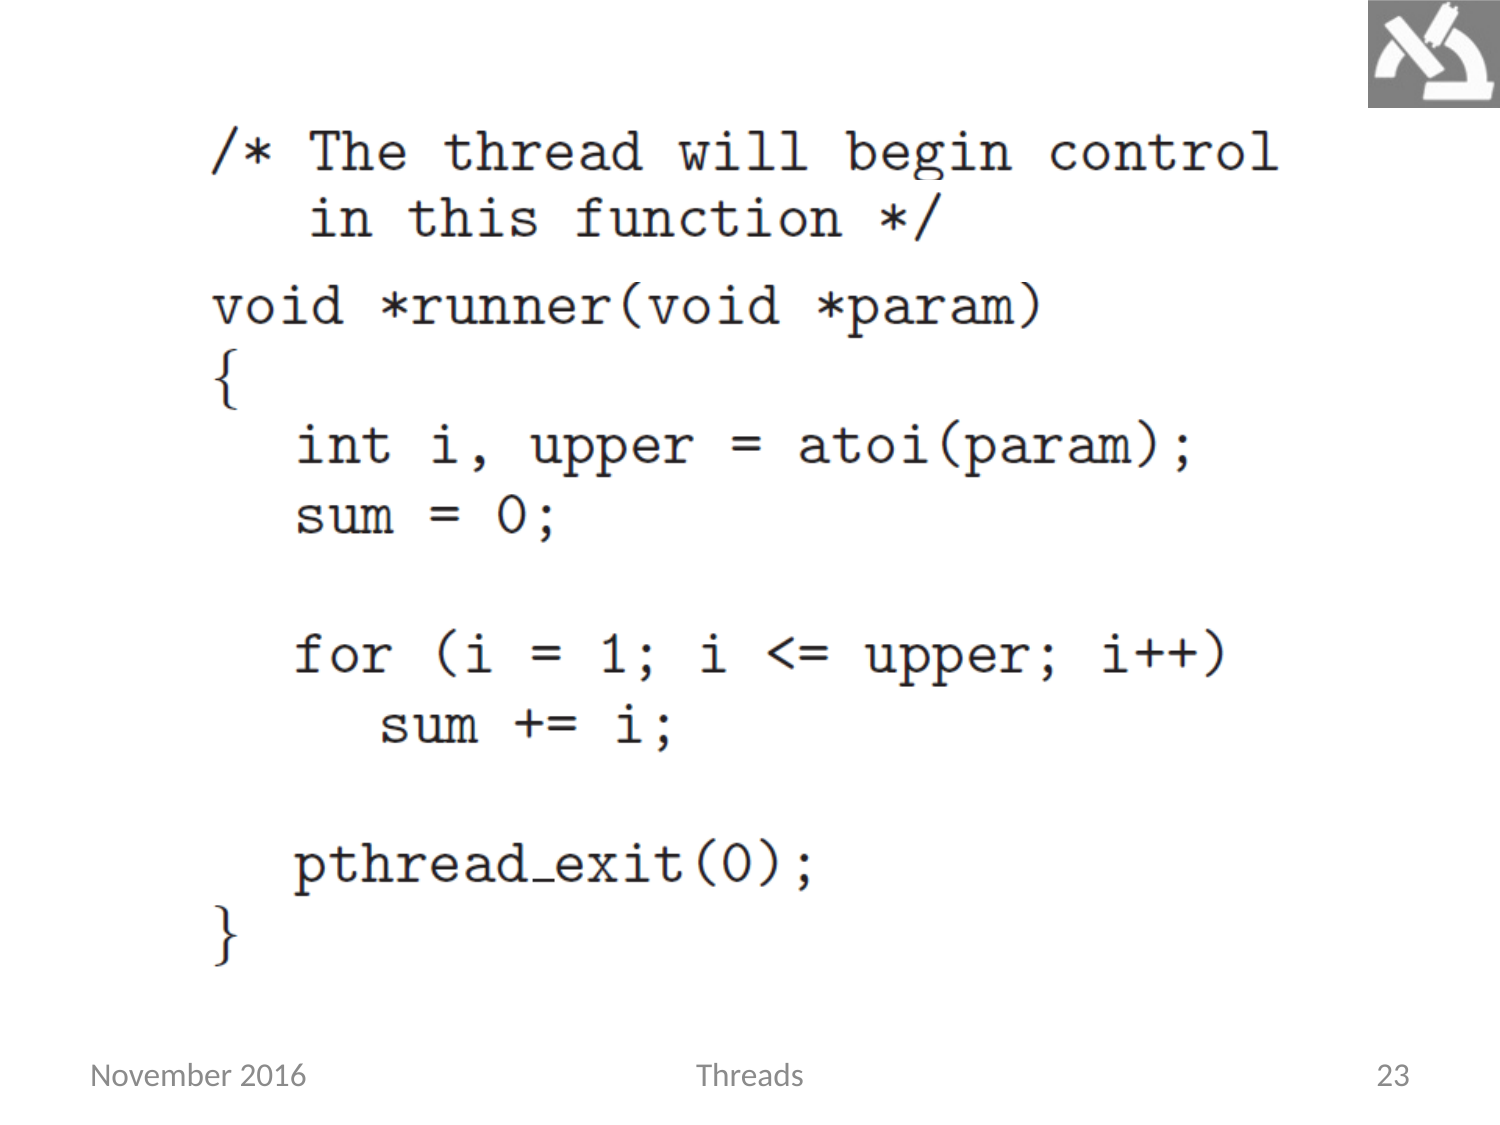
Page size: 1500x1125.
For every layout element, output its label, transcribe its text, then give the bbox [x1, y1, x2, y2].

slide_number 23 [1074, 1042, 1425, 1103]
footer Threads [512, 1042, 988, 1103]
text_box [199, 111, 1297, 977]
picture [1368, 0, 1500, 108]
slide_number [75, 1042, 425, 1103]
